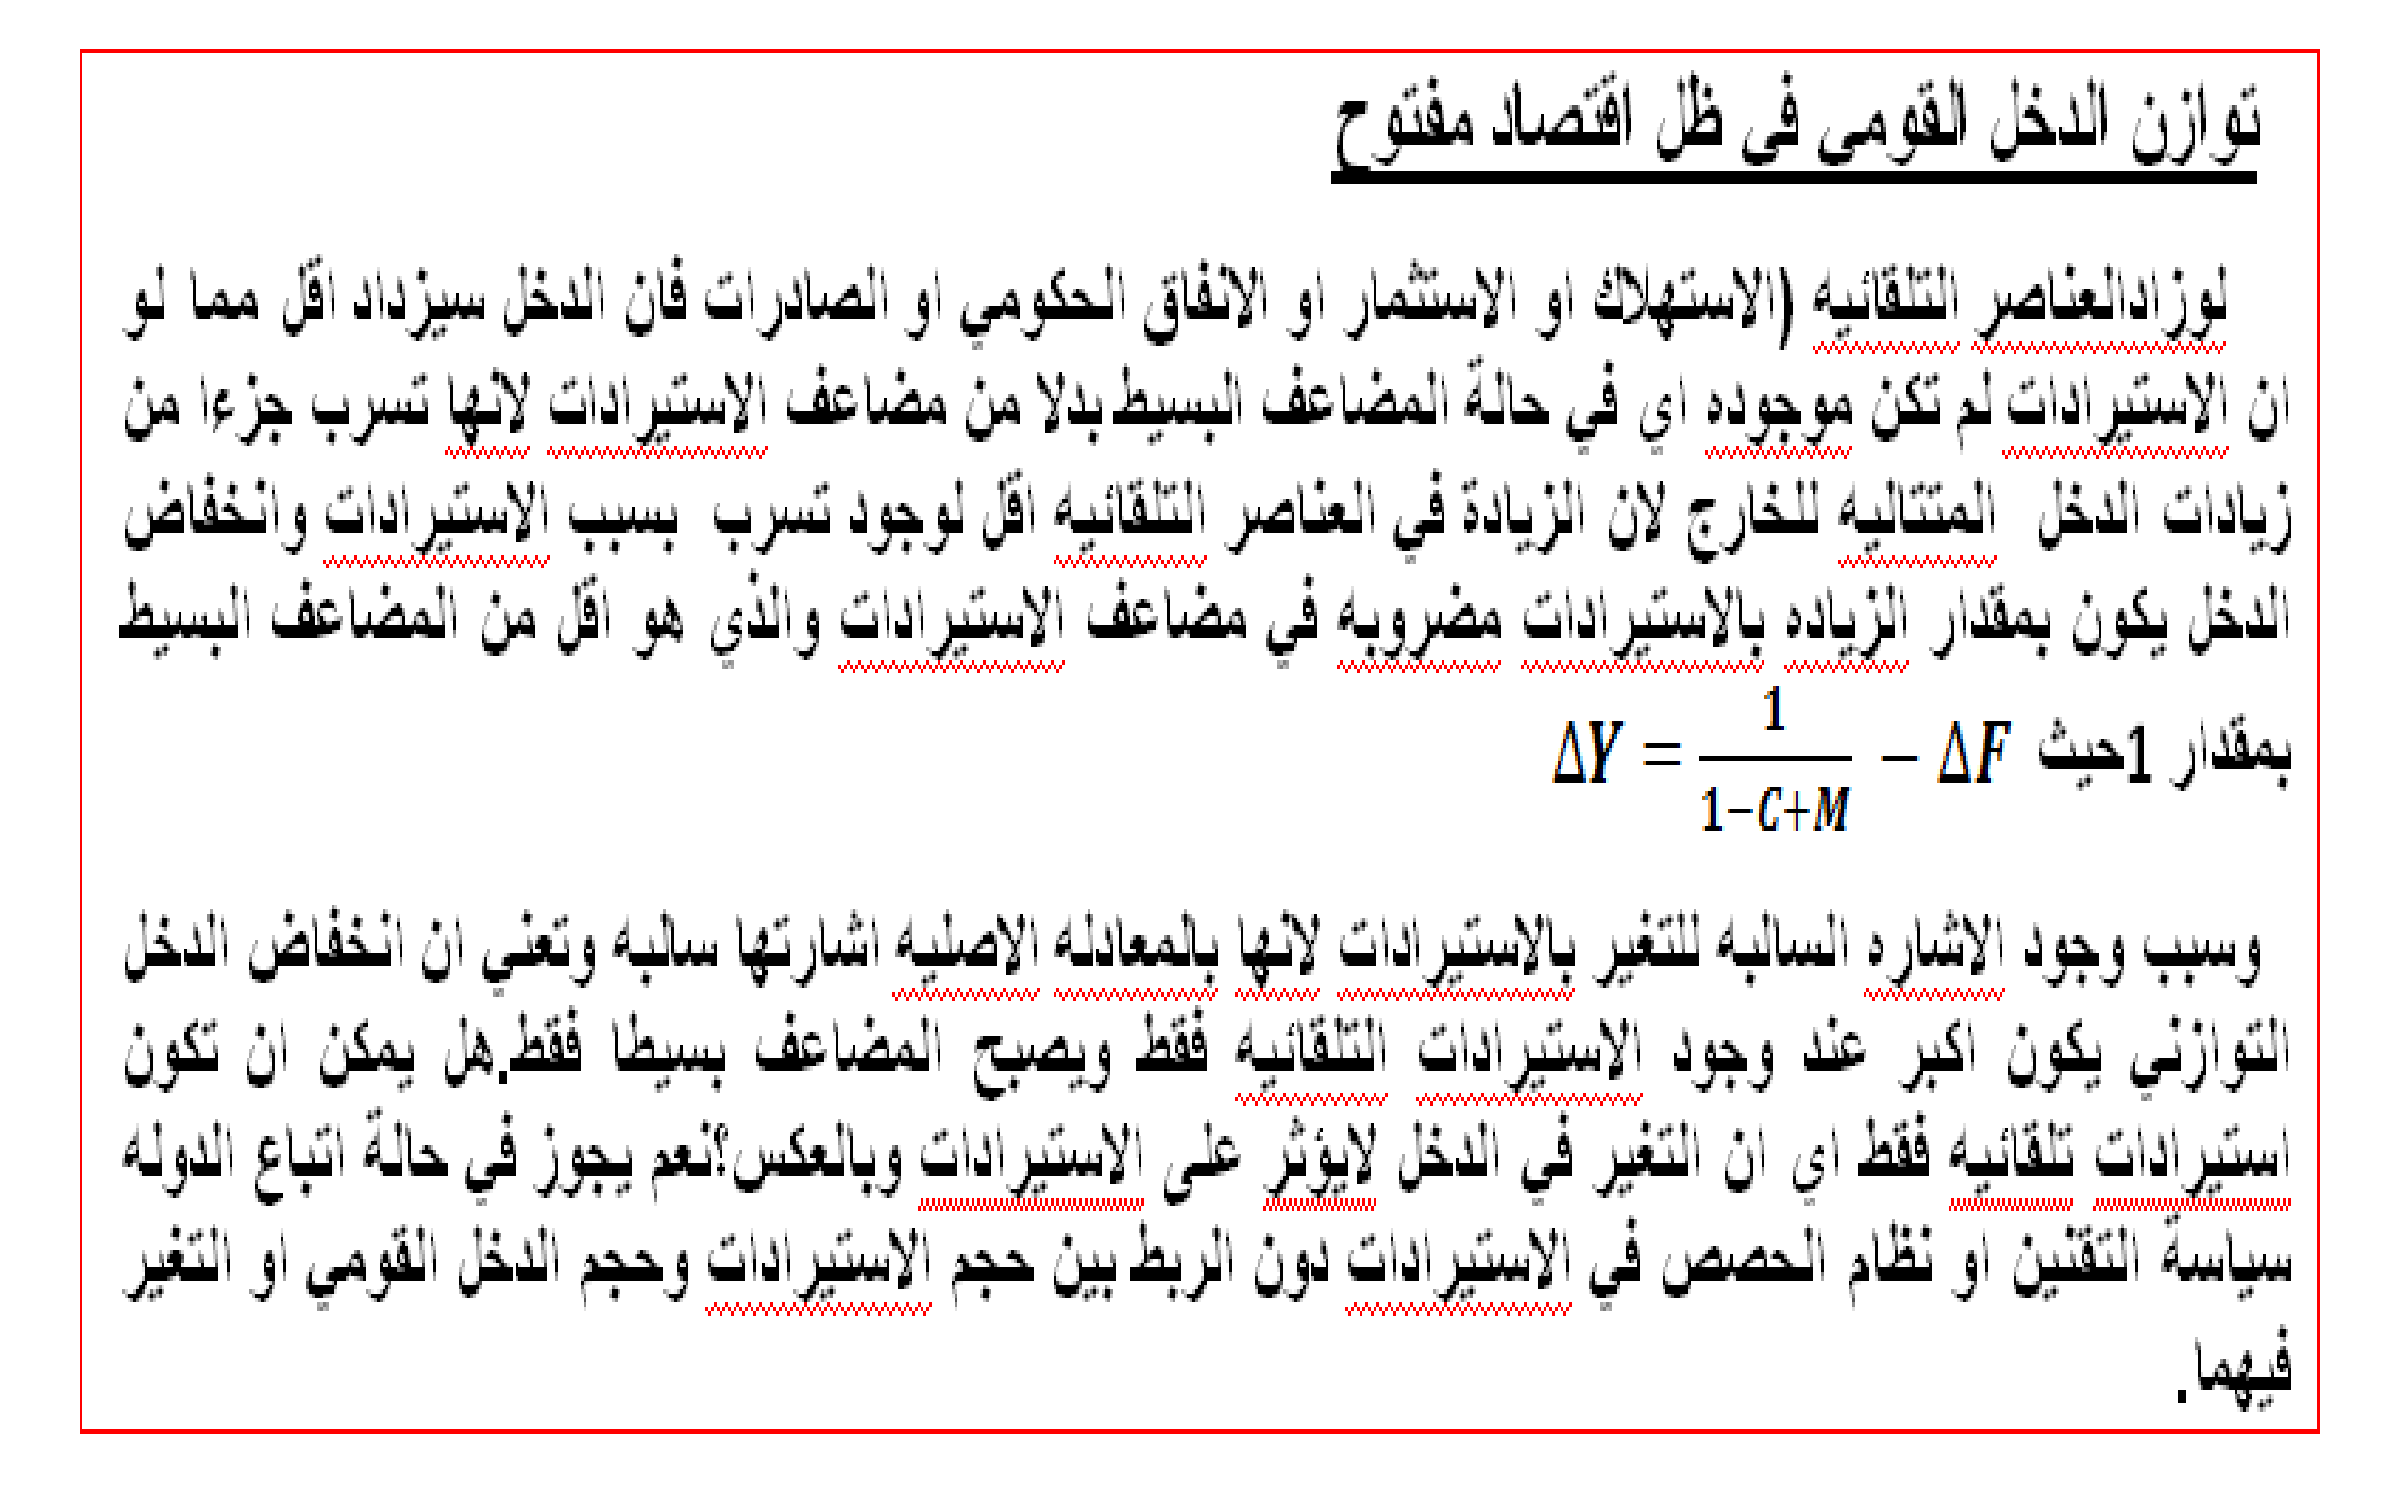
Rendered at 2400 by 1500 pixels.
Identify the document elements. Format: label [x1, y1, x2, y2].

list [79, 49, 2321, 1434]
